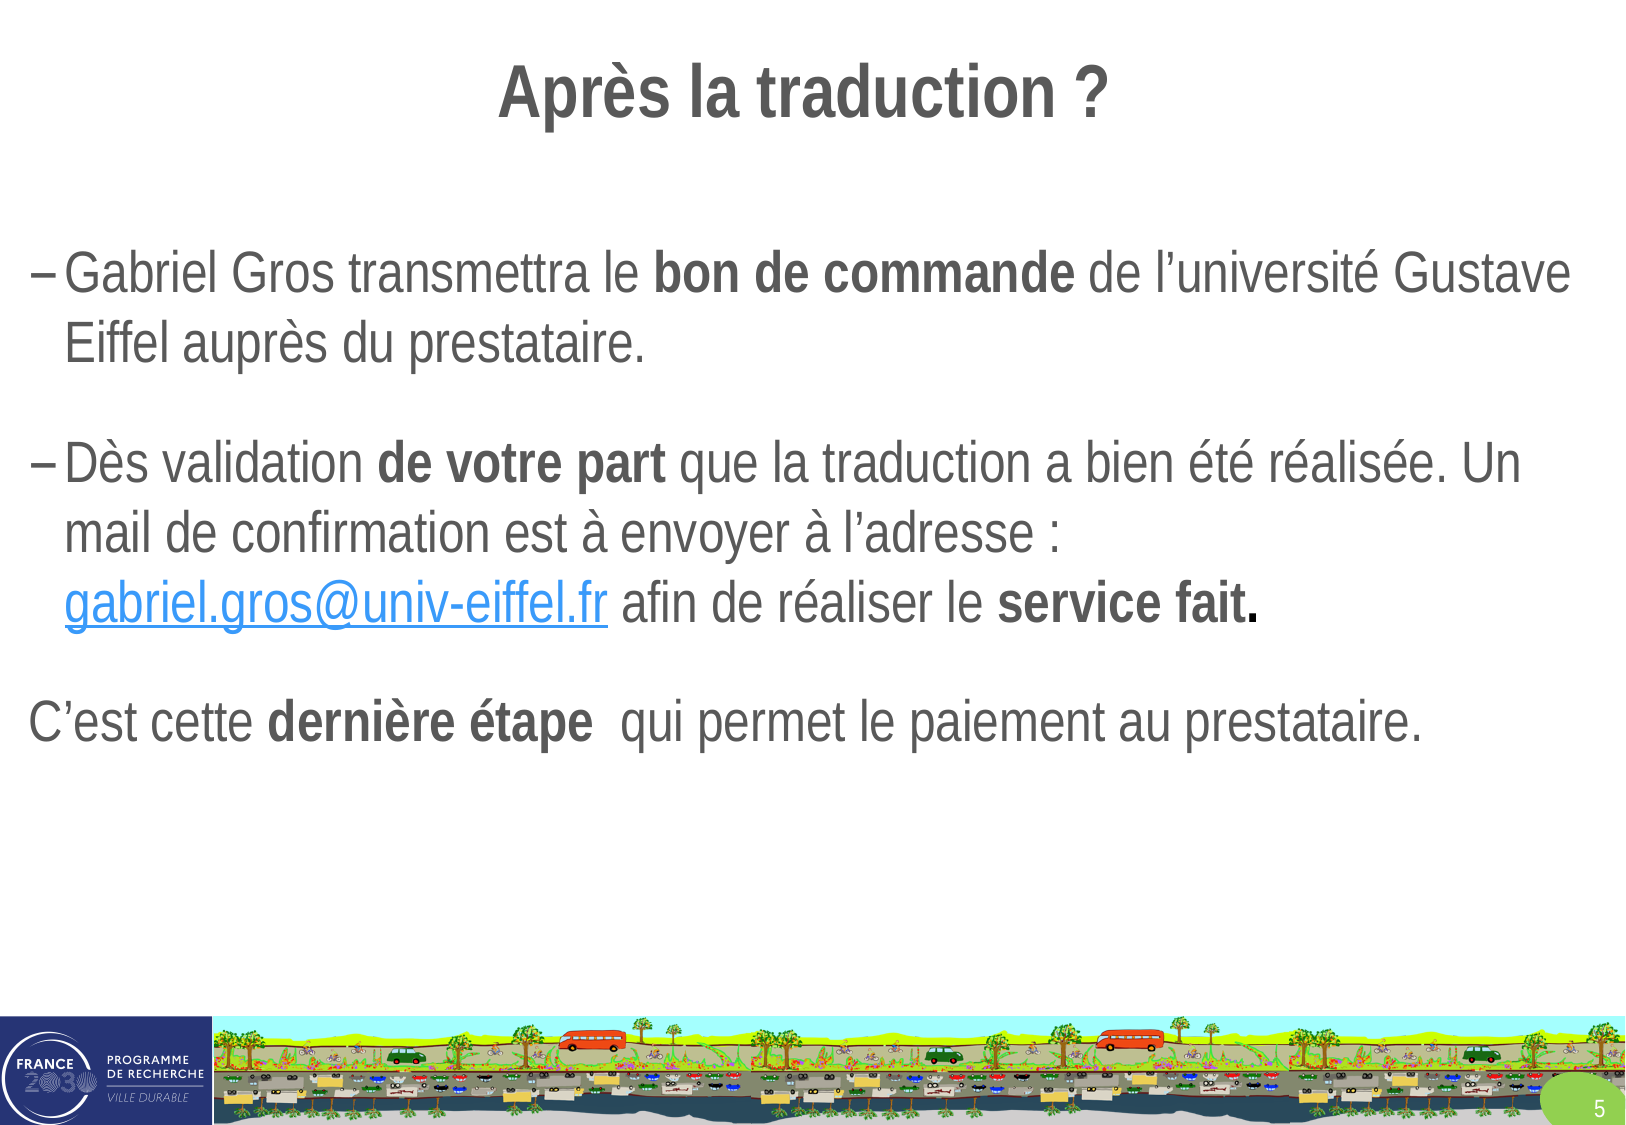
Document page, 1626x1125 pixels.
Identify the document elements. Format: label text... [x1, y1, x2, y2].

slide_number 5 [1536, 1077, 1621, 1125]
title Après la traduction ? [14, 14, 1613, 173]
picture [0, 1011, 1626, 1125]
list Gabriel Gros transmettra le bon de commande de l’université Gustave Eiffel auprès du prestataire. Dès validation de votre part que la traduction a bien été réalisée. Un mail de confirmation est à envoyer à l’adresse : gabriel.gros@univ-eiffel.fr afin de réaliser le service fait. C’est cette dernière étape qui permet le paiement au prestataire. [14, 226, 1613, 965]
